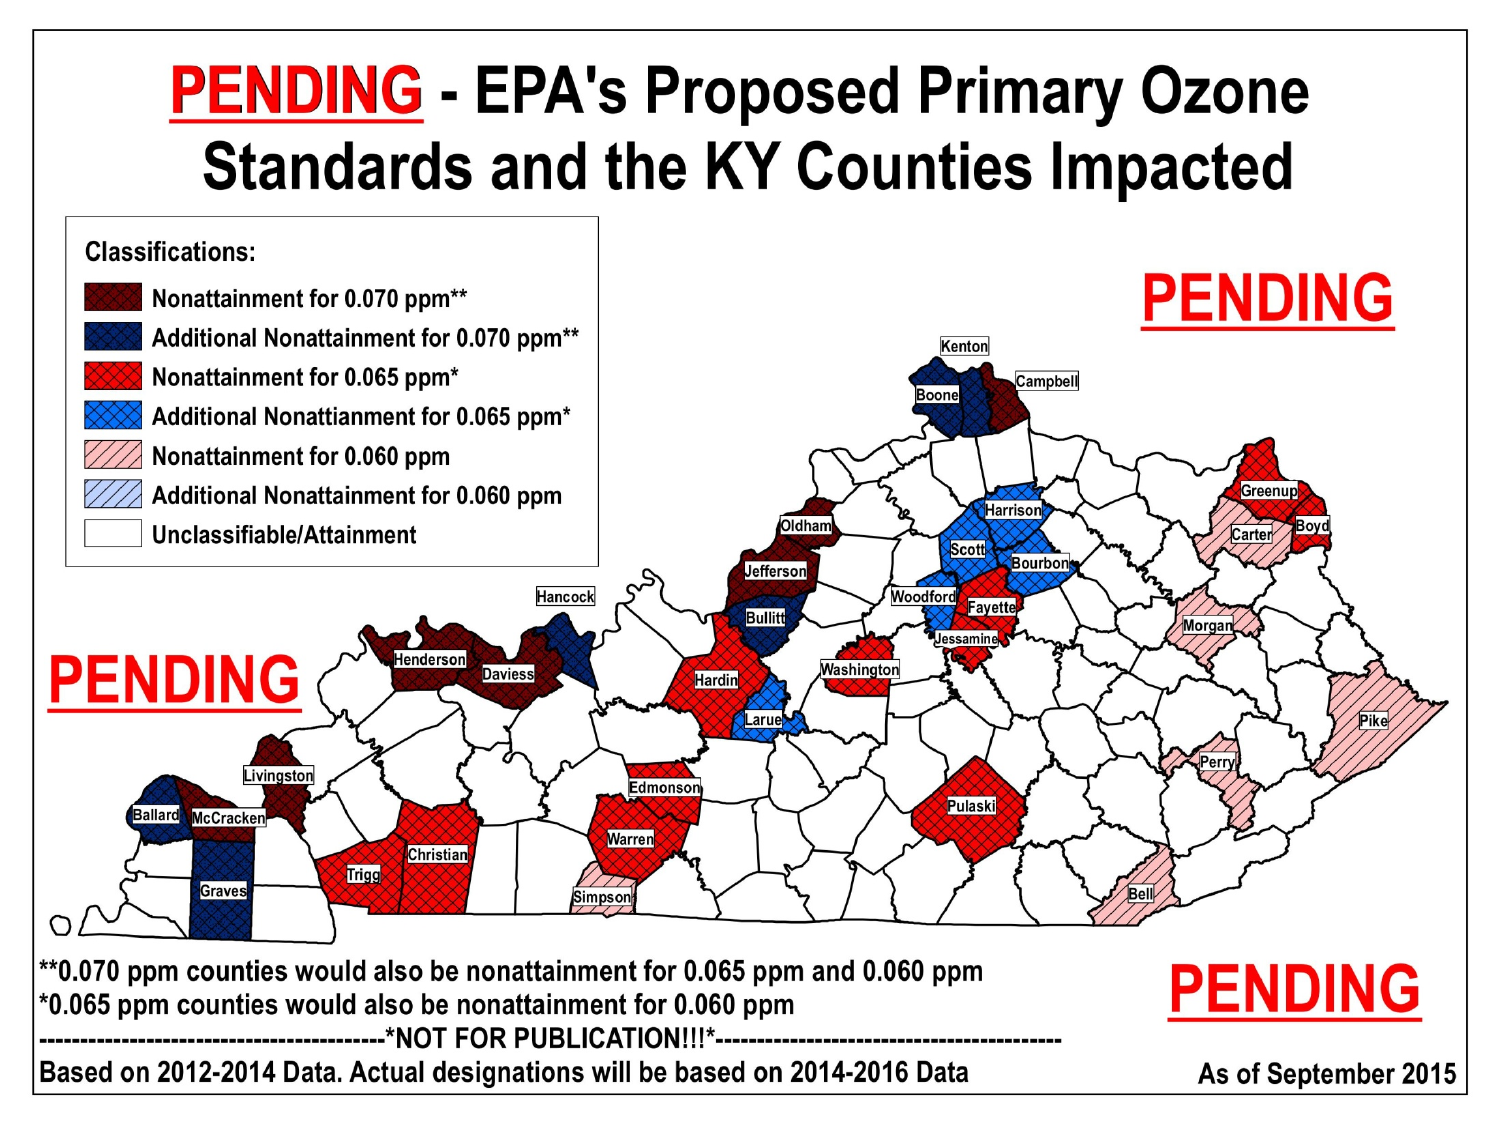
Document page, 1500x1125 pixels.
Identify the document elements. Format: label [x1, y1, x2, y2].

list [0, 0, 1500, 1125]
